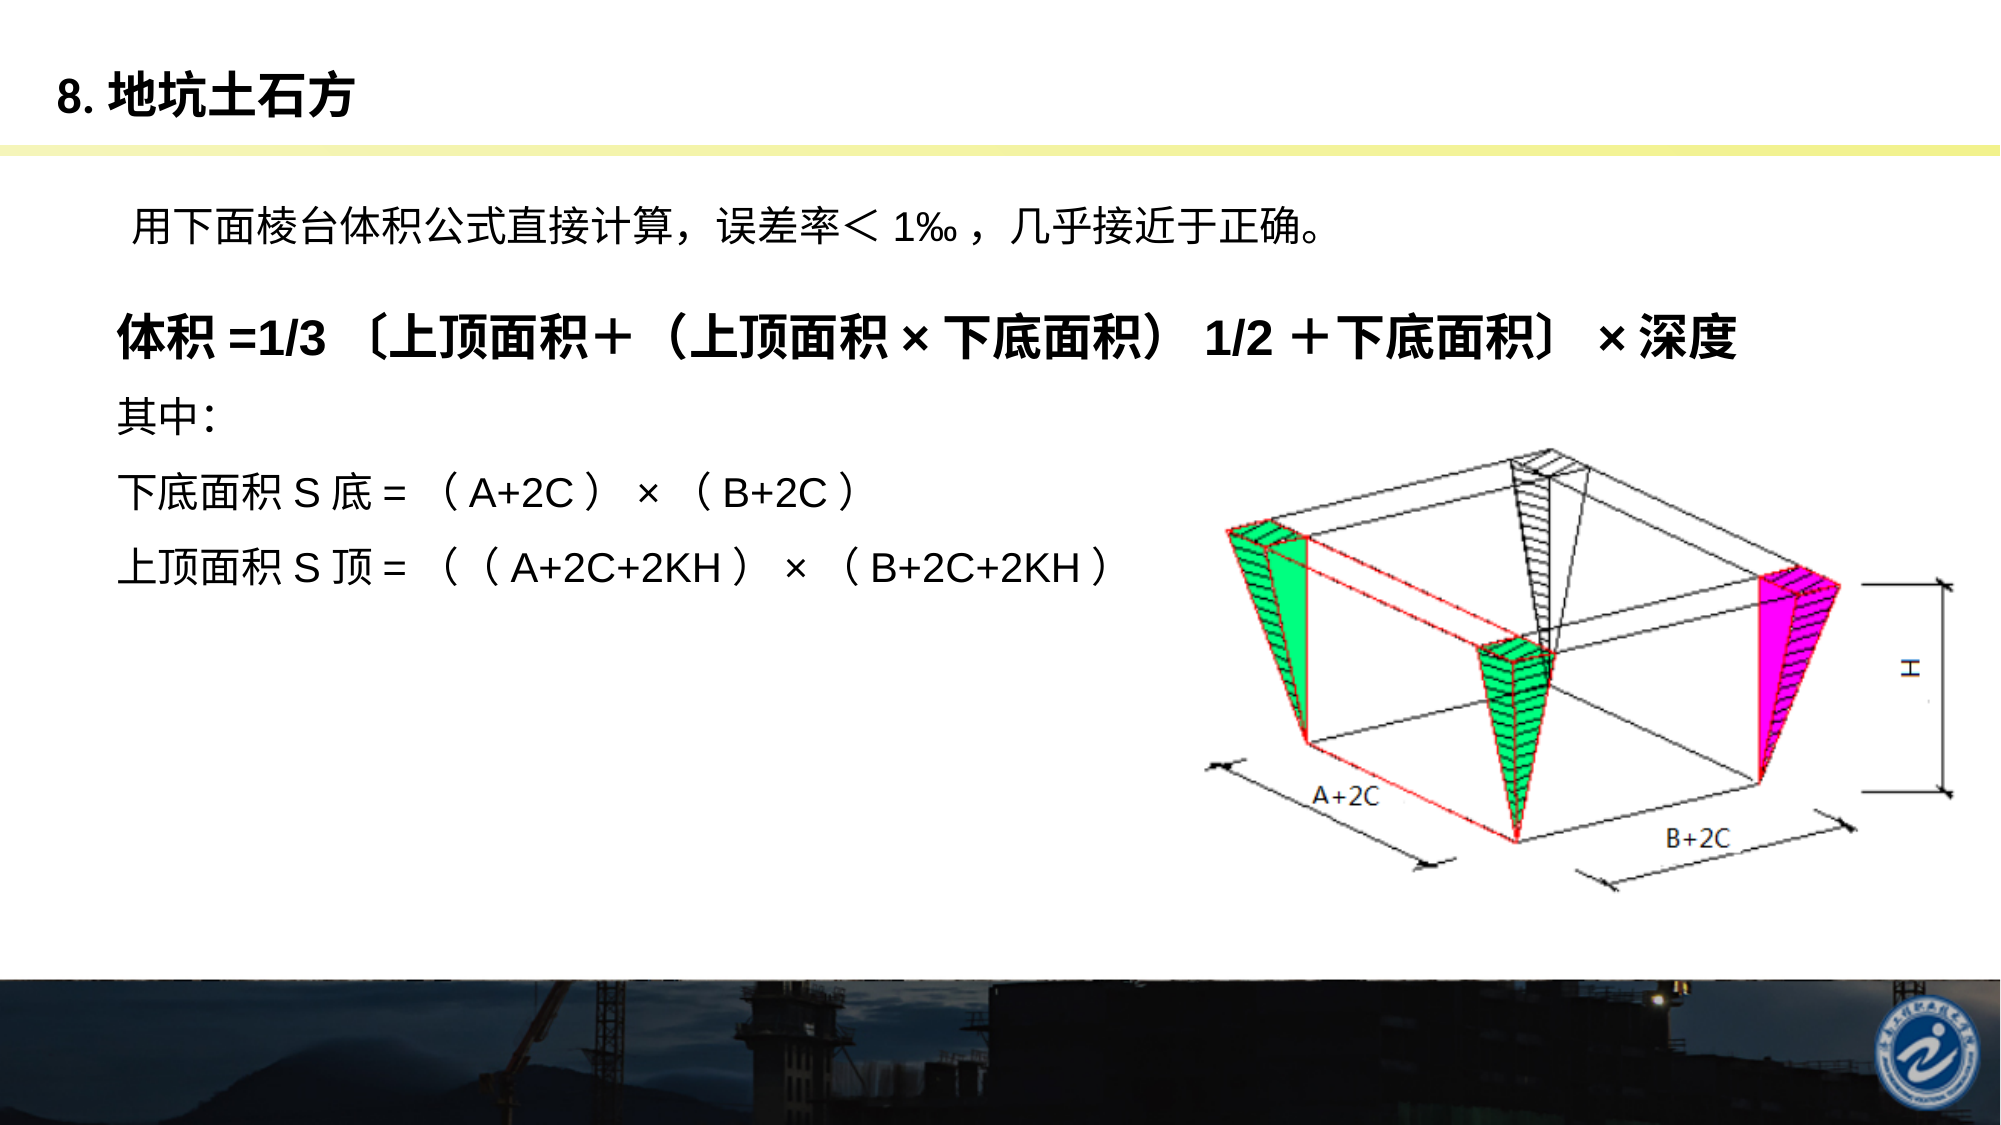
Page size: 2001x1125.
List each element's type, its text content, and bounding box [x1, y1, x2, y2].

text_box 体积=1/3〔上顶面积＋（上顶面积×下底面积）1/2＋下底面积〕×深度 其中： 下底面积S底=（A+2C）×（B+2C） 上顶面积S顶=（（A+2C+2KH）×（B+2C+2KH） [26, 267, 1925, 598]
title 8.地坑土石方 [41, 49, 1643, 146]
text_box 用下面棱台体积公式直接计算，误差率＜1‰，几乎接近于正确。 [41, 167, 1970, 258]
picture [0, 0, 2001, 1125]
